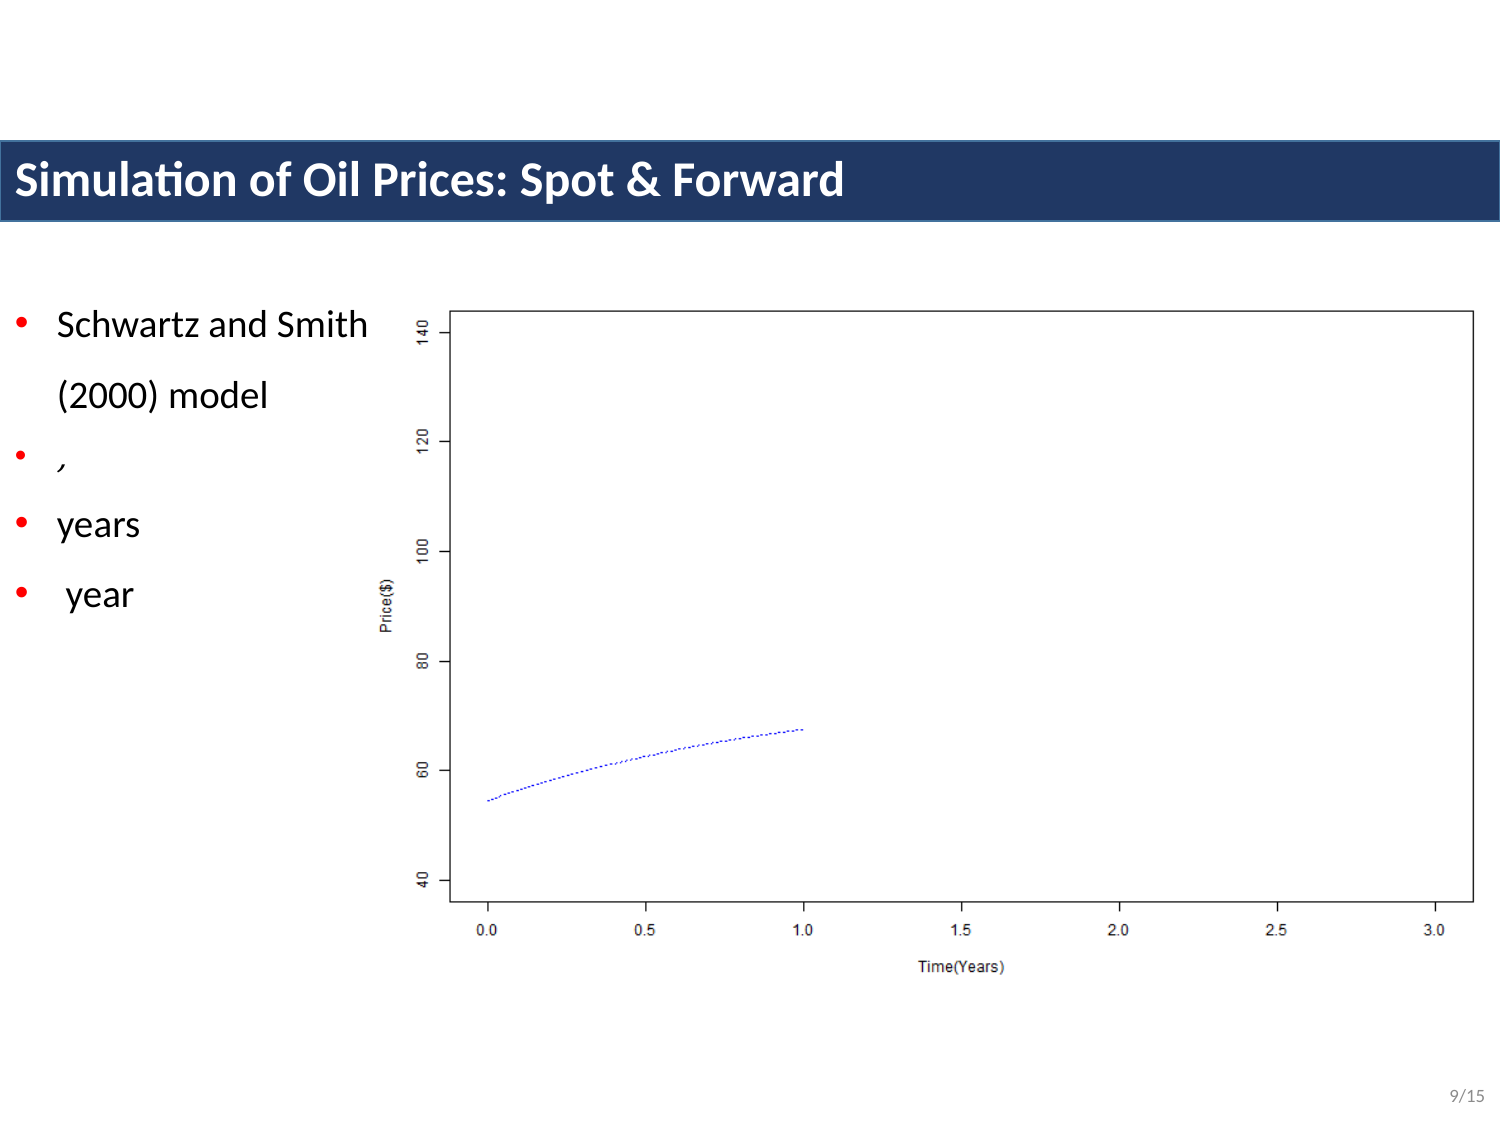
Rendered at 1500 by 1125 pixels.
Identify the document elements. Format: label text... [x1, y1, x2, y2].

text_box Simulation of Oil Prices: Spot & Forward [0, 139, 1146, 214]
picture [374, 236, 1500, 995]
text_box [0, 140, 1500, 222]
slide_number 9/15 [1162, 1065, 1500, 1125]
